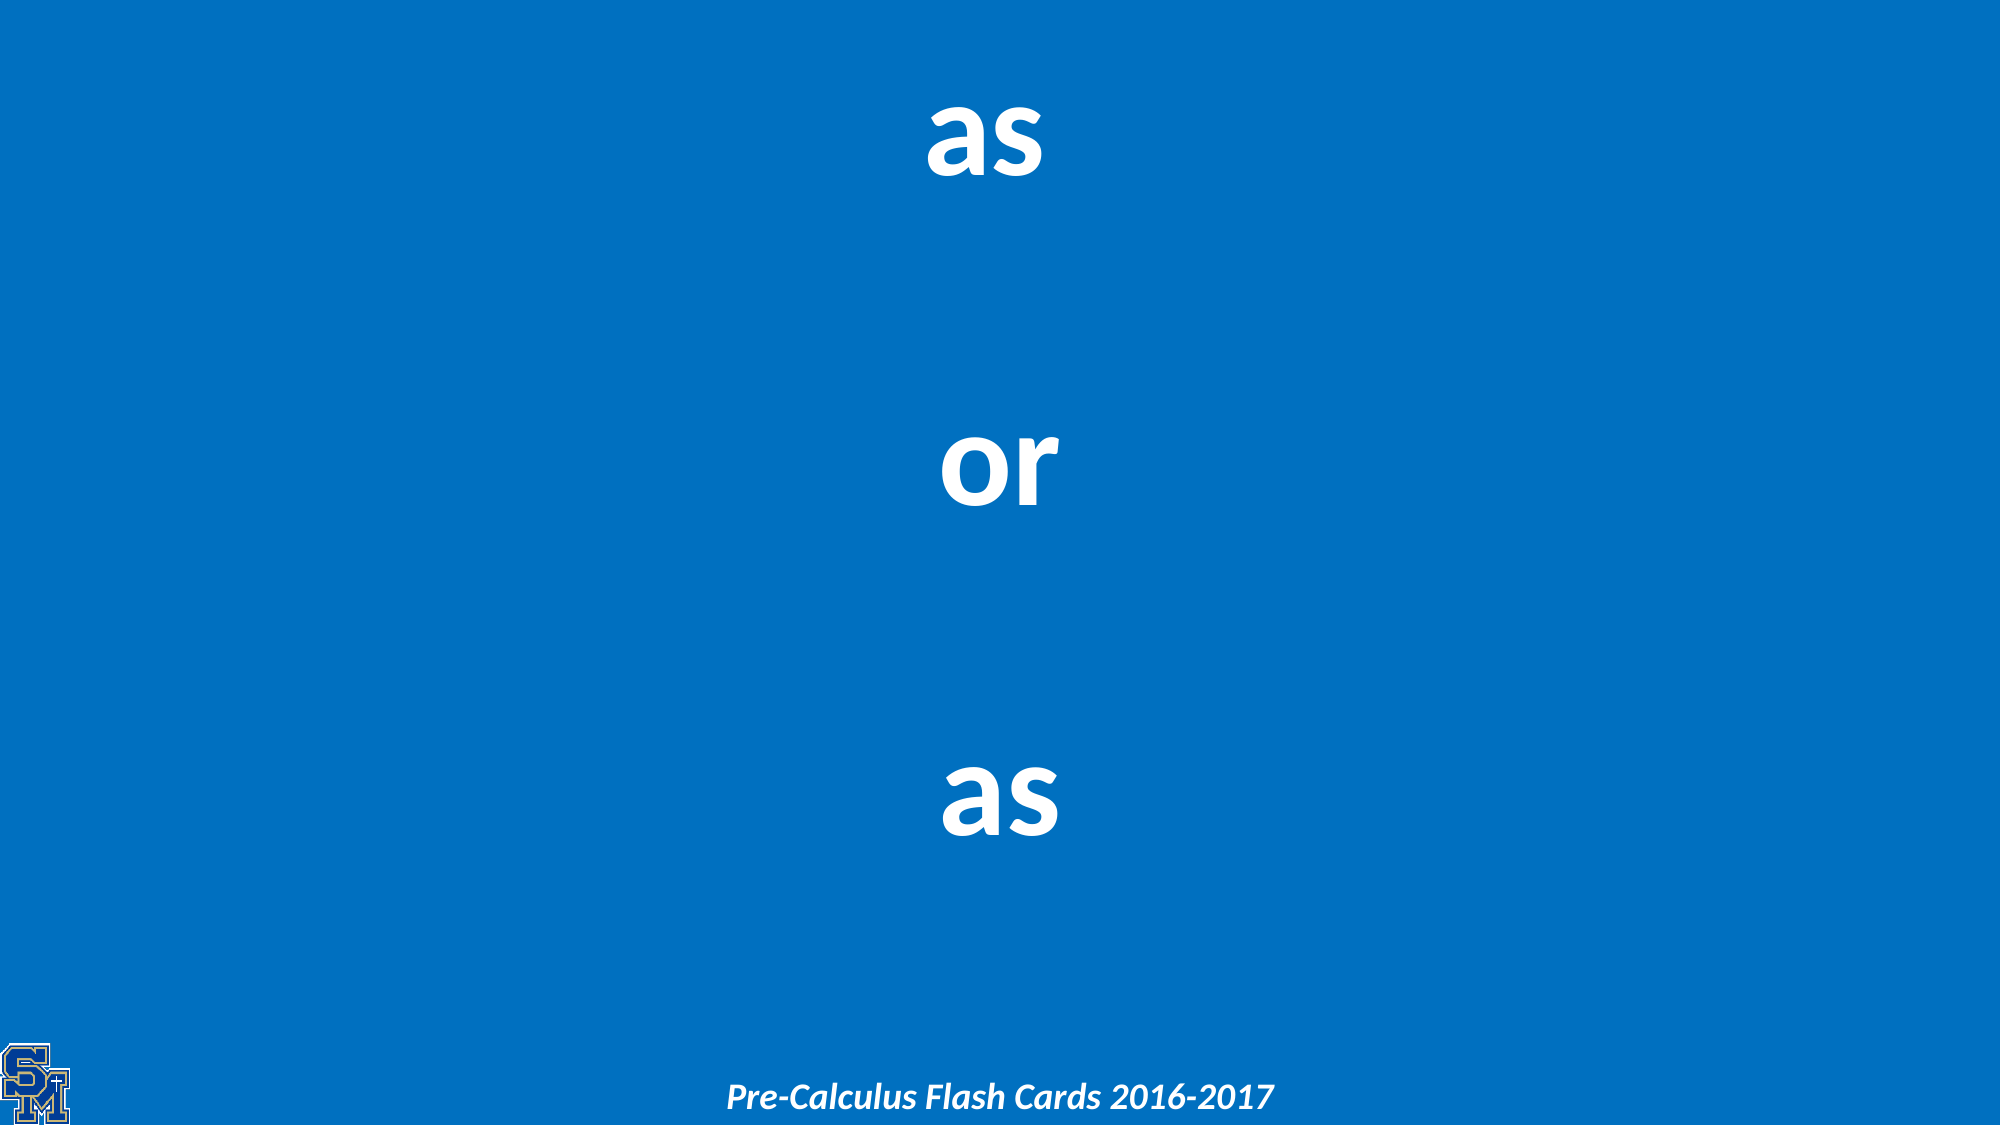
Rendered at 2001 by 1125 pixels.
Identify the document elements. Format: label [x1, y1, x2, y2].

picture [0, 1043, 70, 1125]
